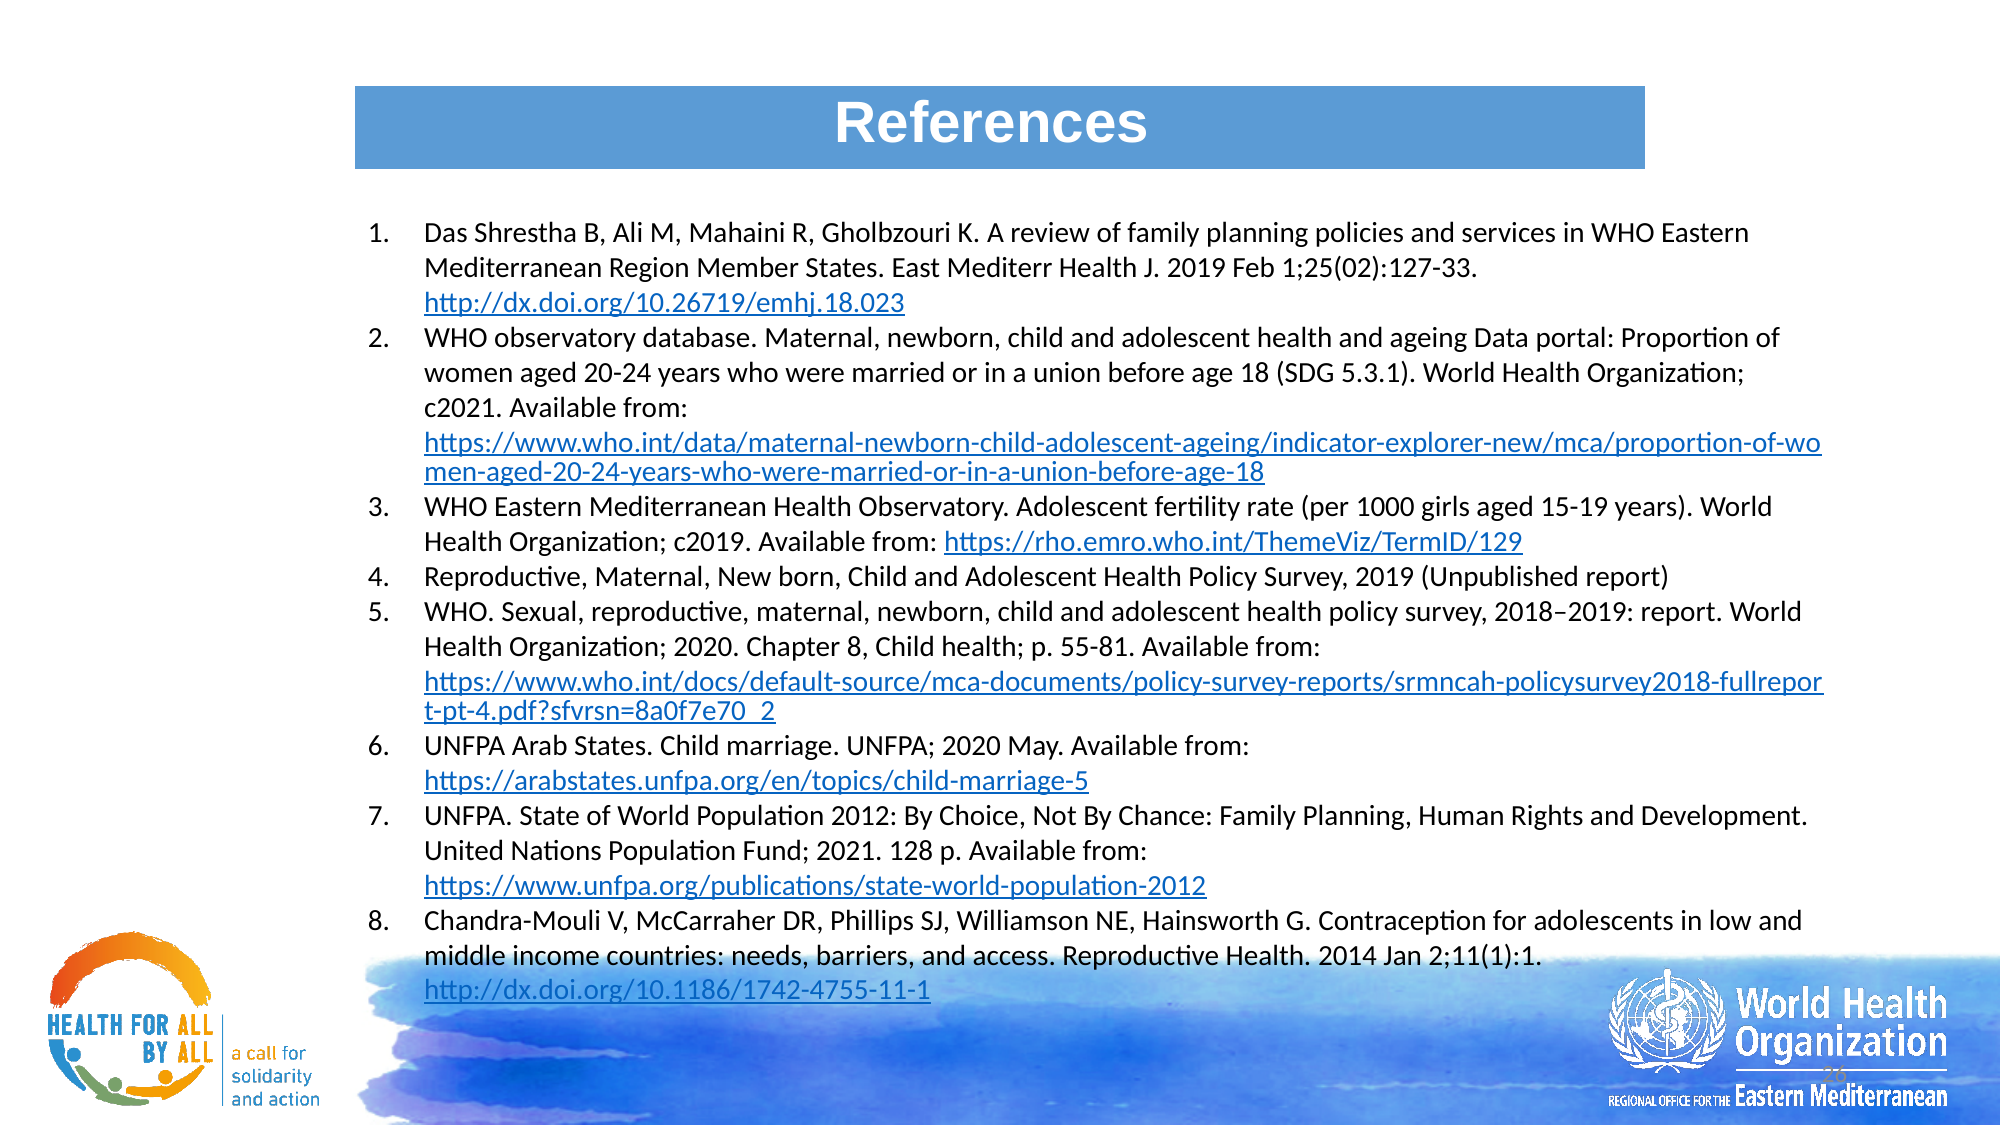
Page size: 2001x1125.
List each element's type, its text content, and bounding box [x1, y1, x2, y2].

slide_number 26 [1412, 1042, 1863, 1103]
text_box Das Shrestha B, Ali M, Mahaini R, Gholbzouri K. A review of family planning policies and services in WHO Eastern Mediterranean Region Member States. East Mediterr Health J. 2019 Feb 1;25(02):127-33. http://dx.doi.org/10.26719/emhj.18.023 WHO observatory database. Maternal, newborn, child and adolescent health and ageing Data portal: Proportion of women aged 20-24 years who were married or in a union before age 18 (SDG 5.3.1). World Health Organization; c2021. Available from: https://www.who.int/data/maternal-newborn-child-adolescent-ageing/indicator-explorer-new/mca/proportion-of-women-aged-20-24-years-who-were-married-or-in-a-union-before-age-18 WHO Eastern Mediterranean Health Observatory. Adolescent fertility rate (per 1000 girls aged 15-19 years). World Health Organization; c2019. Available from: https://rho.emro.who.int/ThemeViz/TermID/129 Reproductive, Maternal, New born, Child and Adolescent Health Policy Survey, 2019 (Unpublished report) WHO. Sexual, reproductive, maternal, newborn, child and adolescent health policy survey, 2018–2019: report. World Health Organization; 2020. Chapter 8, Child health; p. 55-81. Available from: https://www.who.int/docs/default-source/mca-documents/policy-survey-reports/srmncah-policysurvey2018-fullreport-pt-4.pdf?sfvrsn=8a0f7e70_2 UNFPA Arab States. Child marriage. UNFPA; 2020 May. Available from: https://arabstates.unfpa.org/en/topics/child-marriage-5 UNFPA. State of World Population 2012: By Choice, Not By Chance: Family Planning, Human Rights and Development. United Nations Population Fund; 2021. 128 p. Available from: https://www.unfpa.org/publications/state-world-population-2012 Chandra-Mouli V, McCarraher DR, Phillips SJ, Williamson NE, Hainsworth G. Contraception for adolescents in low and middle income countries: needs, barriers, and access. Reproductive Health. 2014 Jan 2;11(1):1. http://dx.doi.org/10.1186/1742-4755-11-1 [353, 205, 1846, 1095]
title References [352, 83, 1648, 172]
picture [48, 931, 319, 1106]
picture [350, 939, 2000, 1125]
